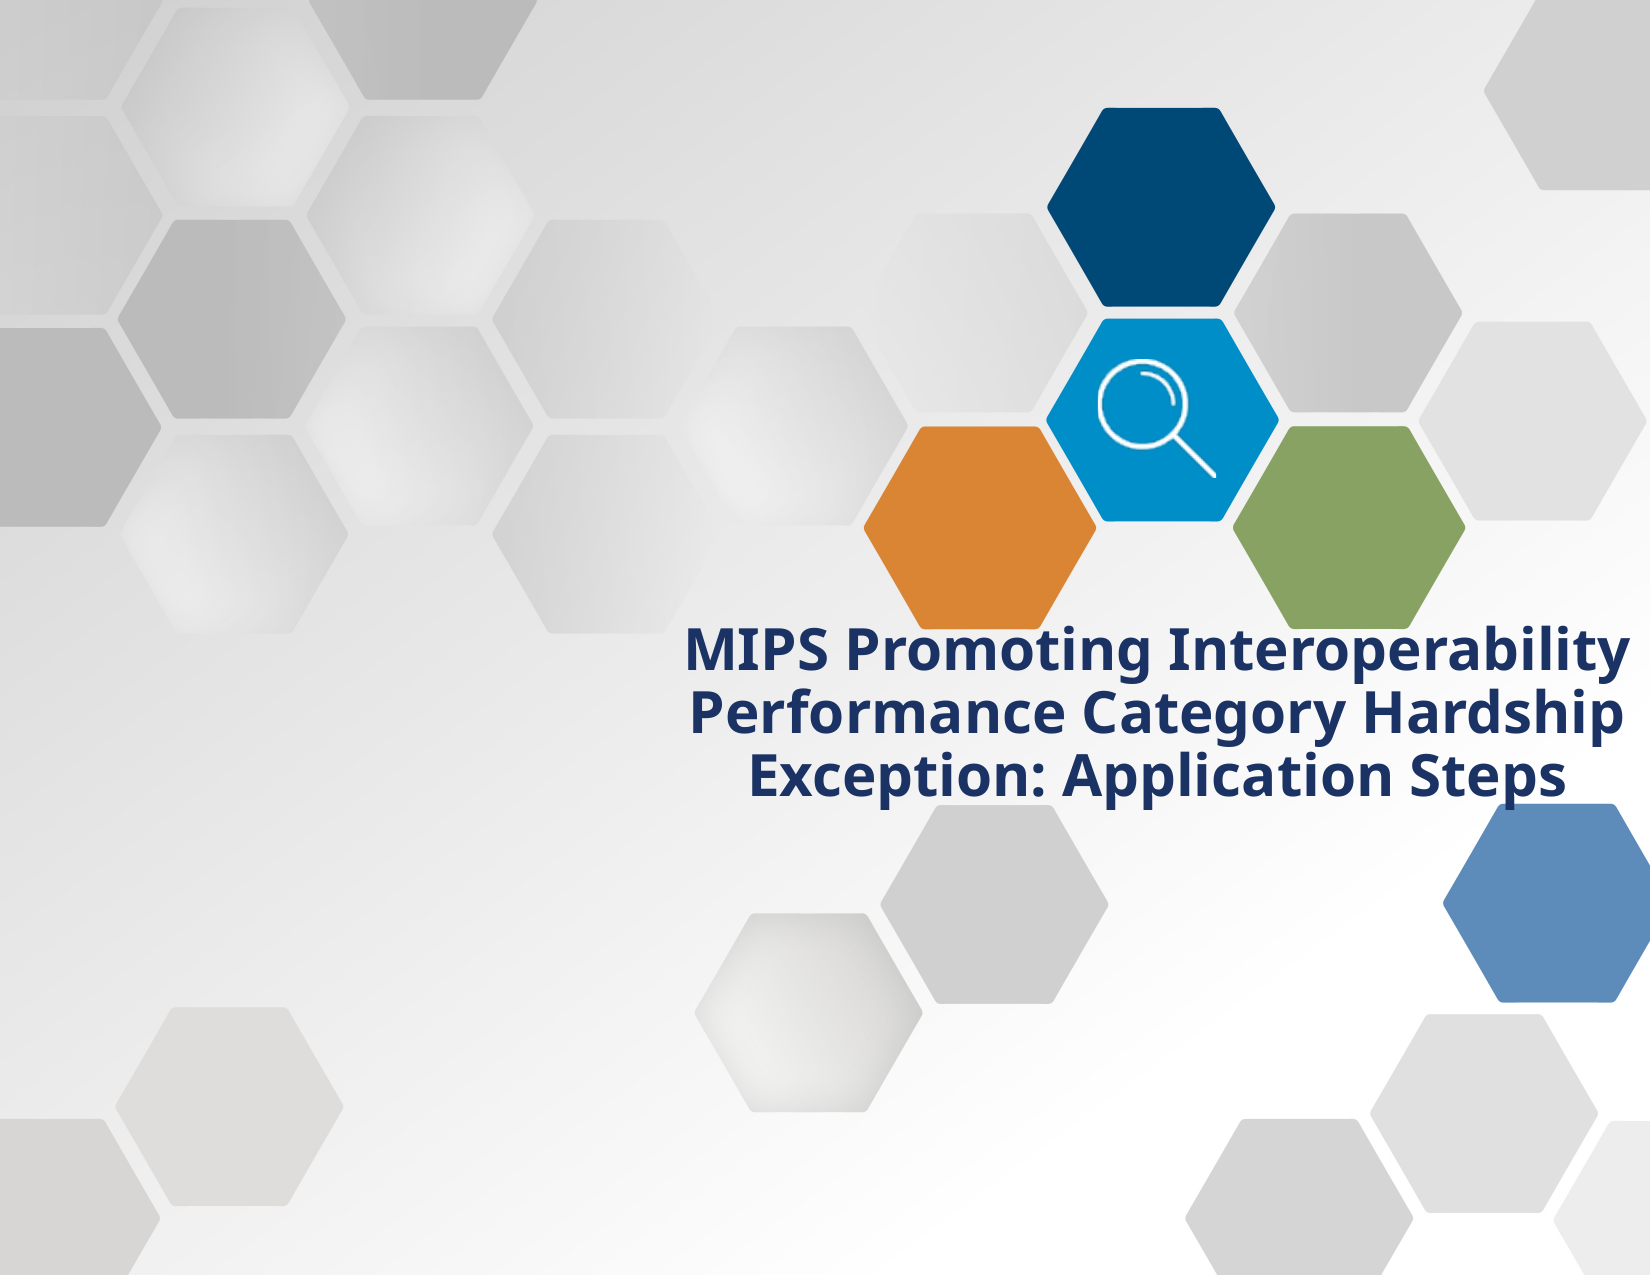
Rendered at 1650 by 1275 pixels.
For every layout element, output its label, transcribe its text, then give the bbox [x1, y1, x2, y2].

title MIPS Promoting Interoperability Performance Category Hardship Exception: Application Steps [594, 603, 1650, 826]
picture [0, 0, 1650, 1275]
